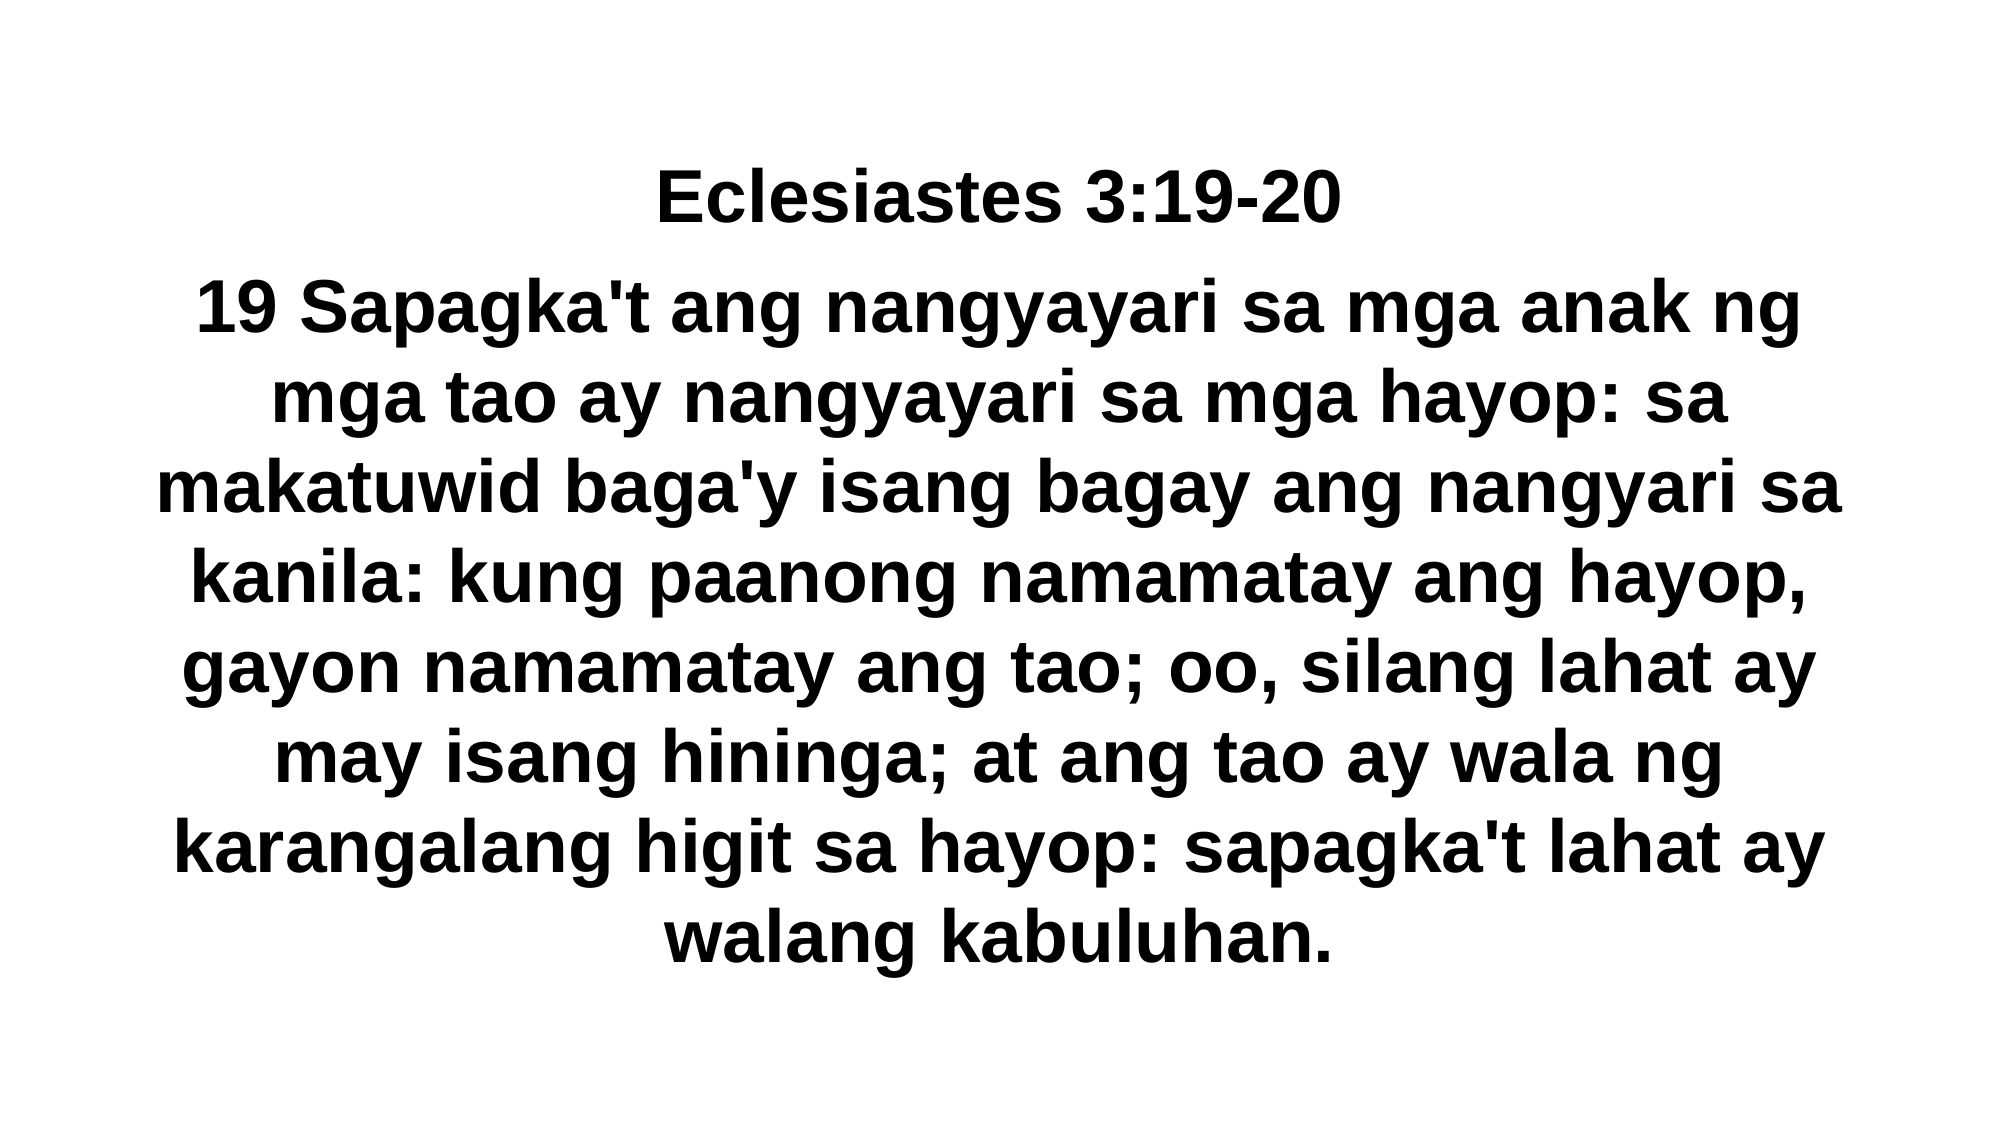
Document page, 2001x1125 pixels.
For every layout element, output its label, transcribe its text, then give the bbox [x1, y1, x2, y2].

list Eclesiastes 3:19-20 19 Sapagka't ang nangyayari sa mga anak ng mga tao ay nangyayari sa mga hayop: sa makatuwid baga'y isang bagay ang nangyari sa kanila: kung paanong namamatay ang hayop, gayon namamatay ang tao; oo, silang lahat ay may isang hininga; at ang tao ay wala ng karangalang higit sa hayop: sapagka't lahat ay walang kabuluhan. [137, 129, 1863, 996]
